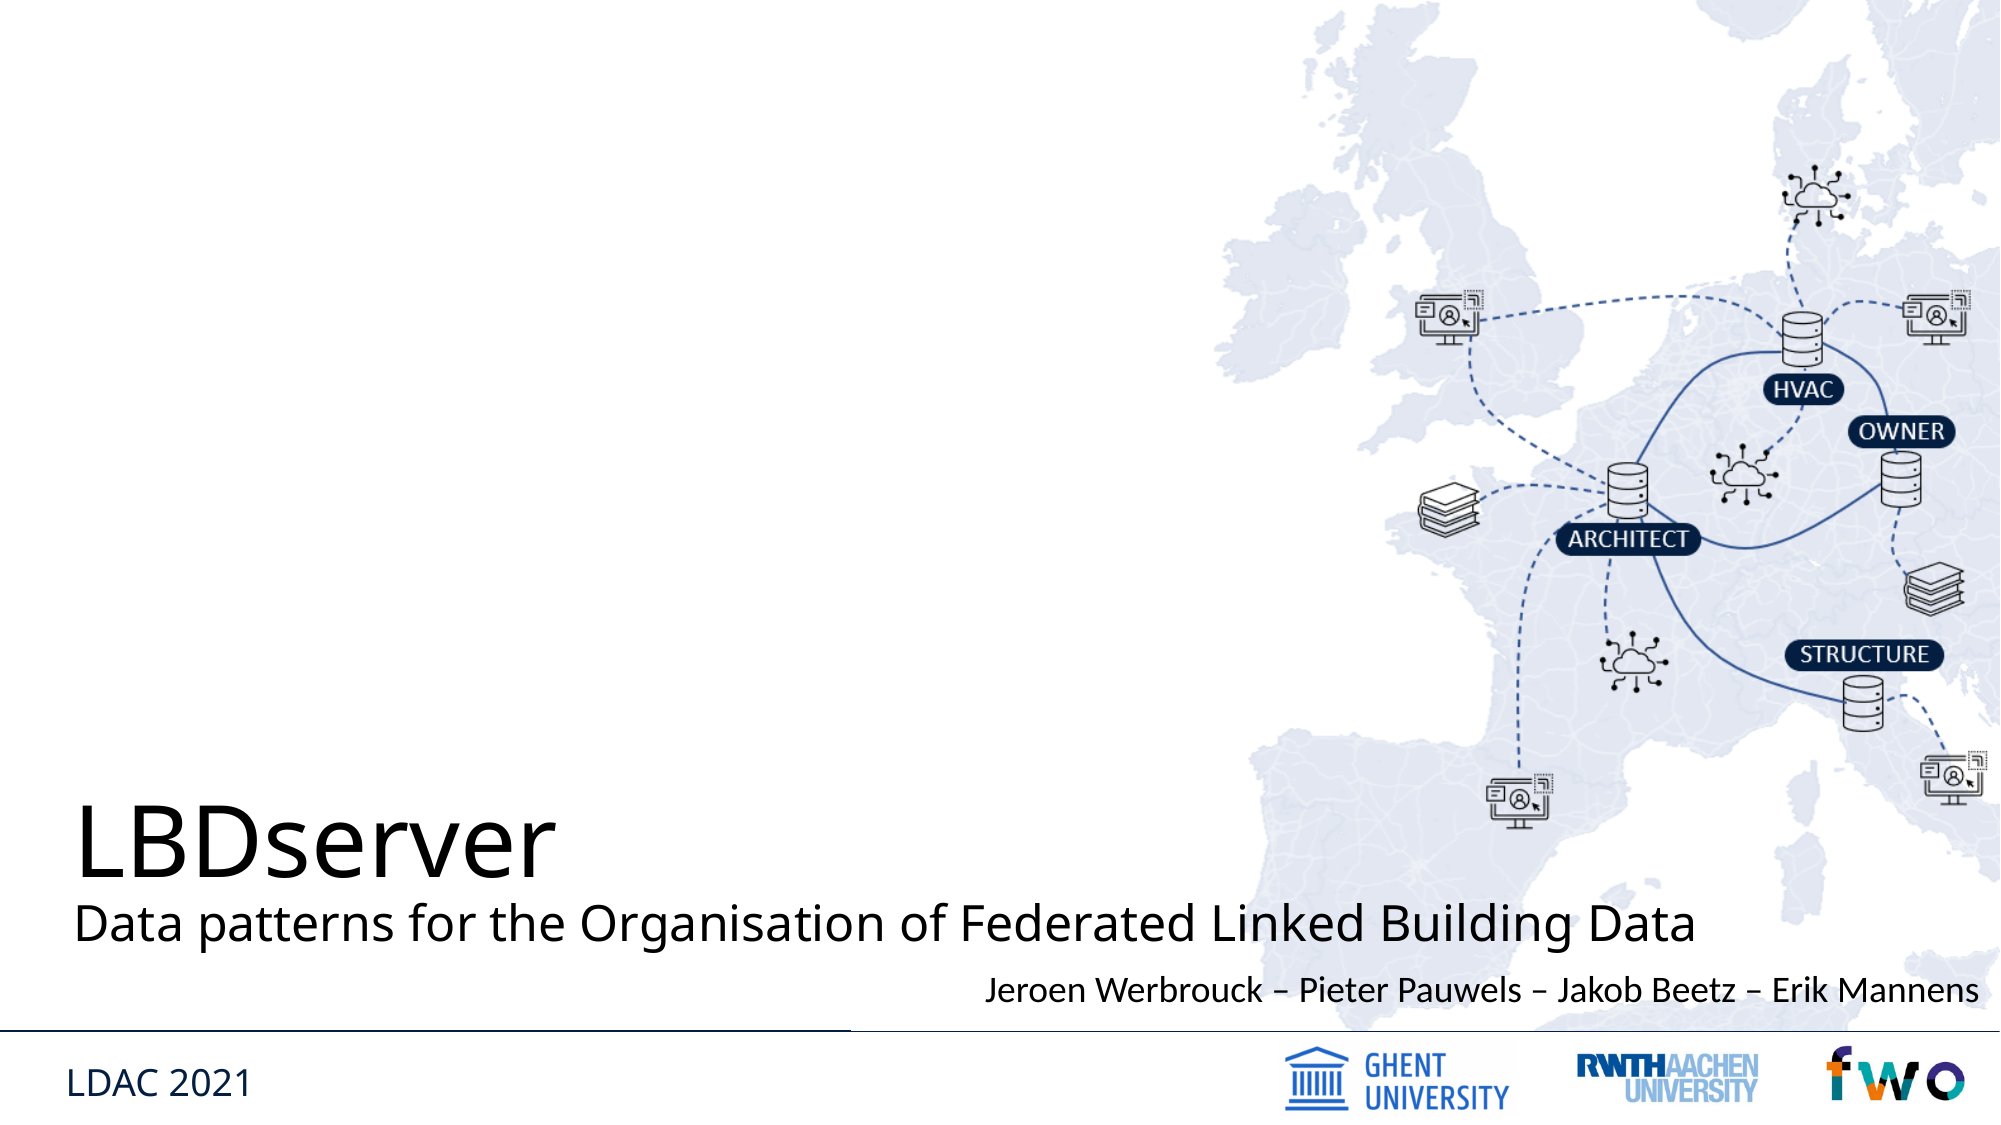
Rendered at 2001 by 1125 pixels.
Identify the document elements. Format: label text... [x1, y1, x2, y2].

text_box LBDserver Data patterns for the Organisation of Federated Linked Building Data [58, 774, 851, 1015]
picture [1575, 1051, 1760, 1106]
picture [851, 0, 2000, 1031]
picture [1279, 1039, 1519, 1117]
picture [1816, 1043, 1973, 1113]
